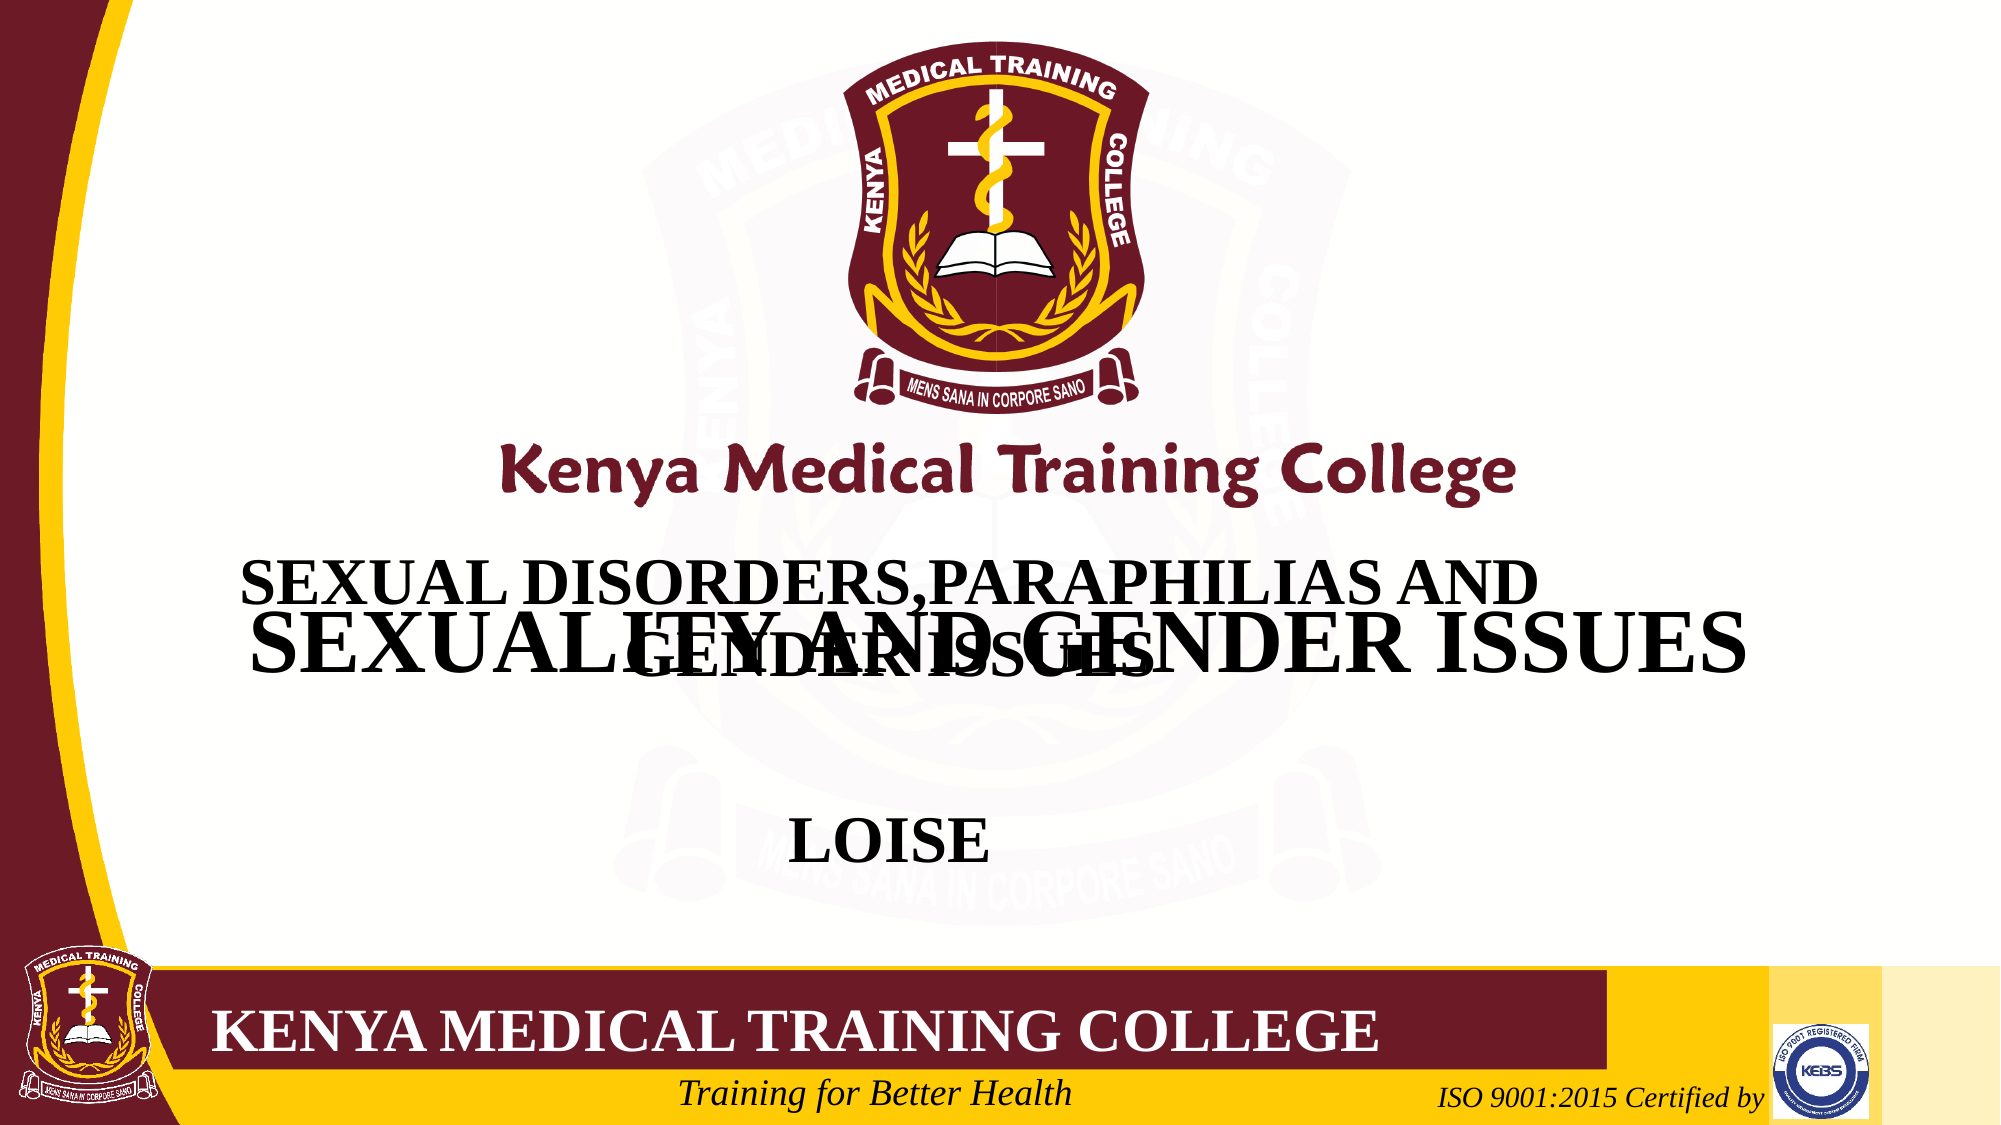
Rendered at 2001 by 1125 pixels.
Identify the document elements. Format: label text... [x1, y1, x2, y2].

title SEXUALITY AND GENDER ISSUES [59, 507, 1941, 700]
subtitle SEXUAL DISORDERS,PARAPHILIAS AND GENDER ISSUES LOISE [125, 700, 1657, 1093]
picture [0, 0, 2000, 1125]
